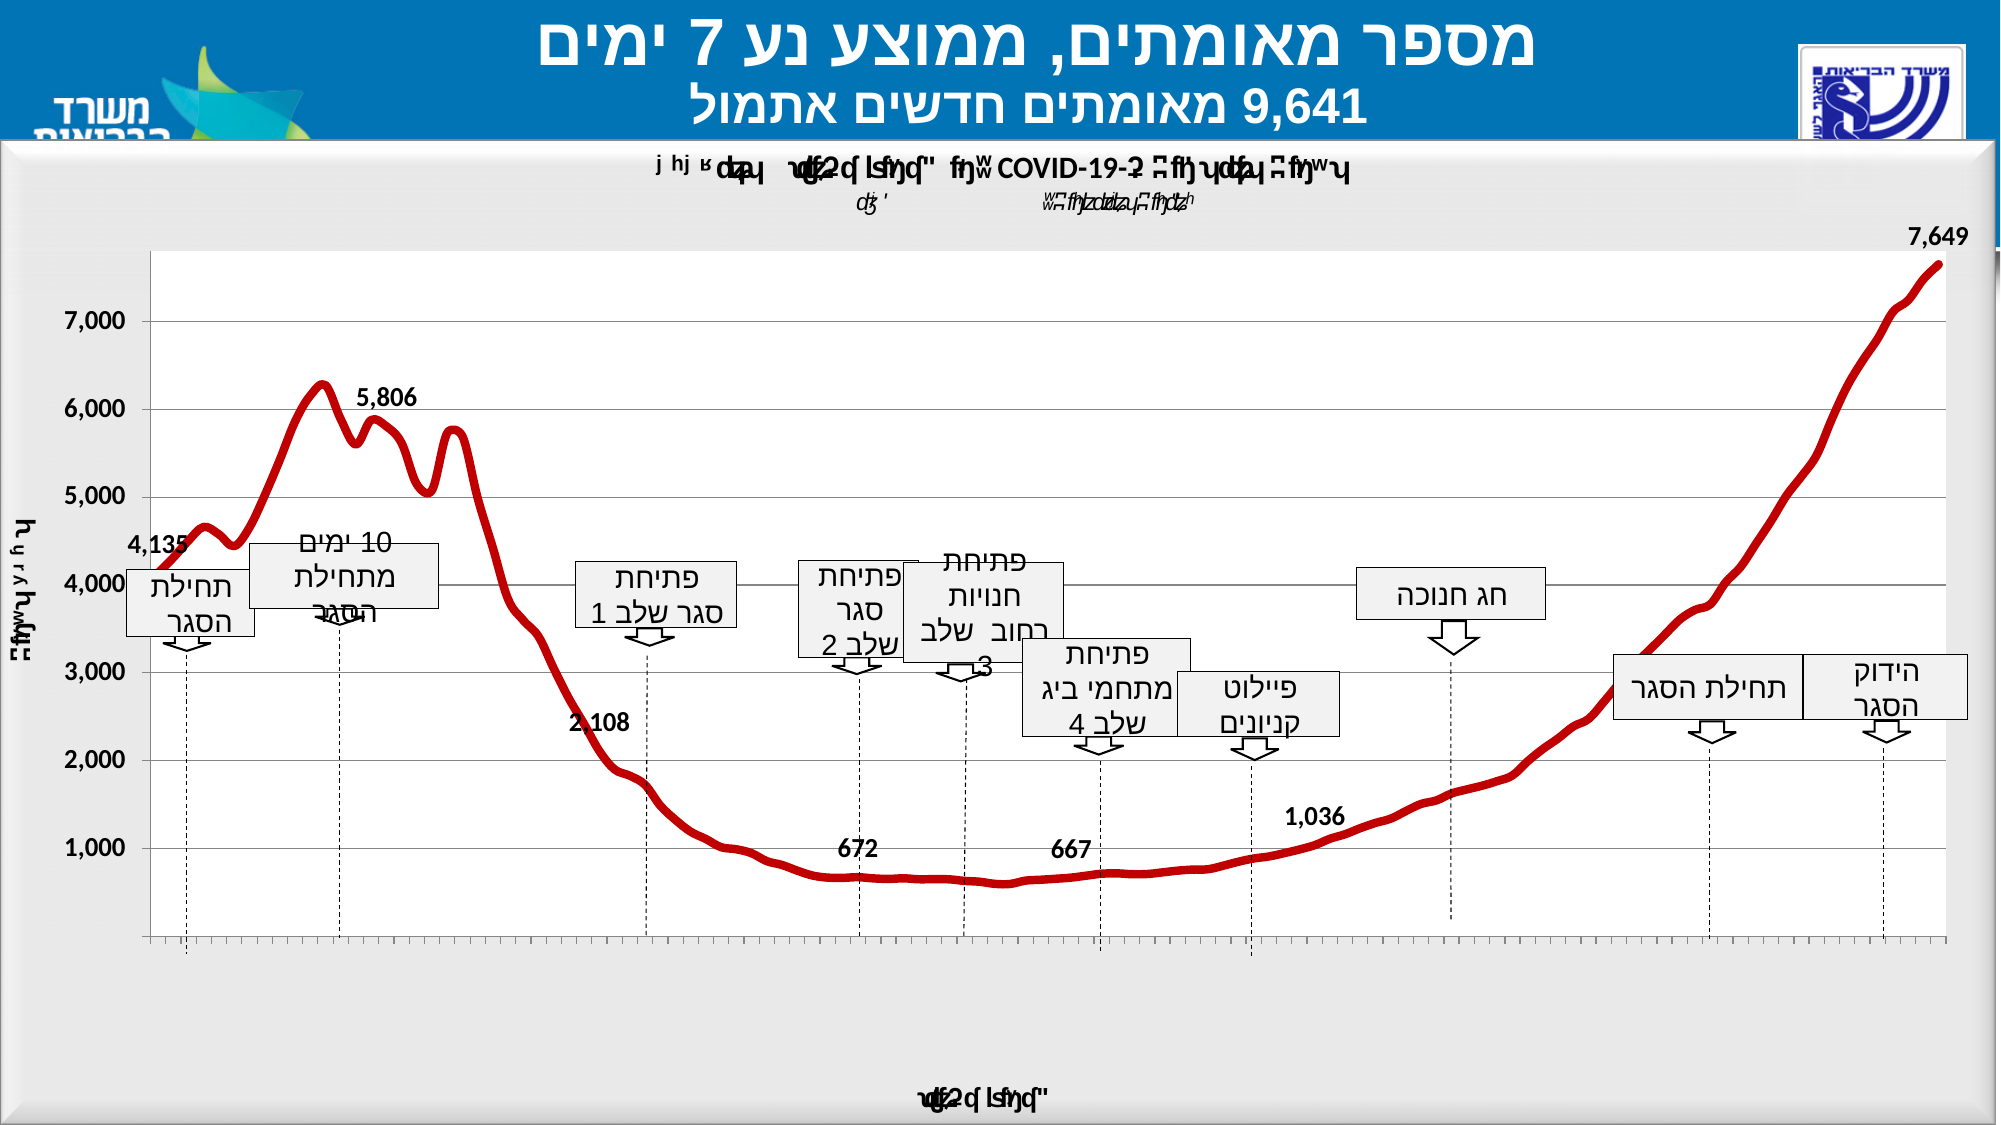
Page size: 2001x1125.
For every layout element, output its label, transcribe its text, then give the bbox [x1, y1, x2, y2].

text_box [1177, 671, 1340, 959]
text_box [126, 569, 255, 955]
picture [0, 0, 2001, 1125]
title מספר מאומתים, ממוצע נע 7 ימים 9,641 מאומתים חדשים אתמול [165, 0, 1892, 139]
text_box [575, 560, 737, 939]
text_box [1356, 567, 1546, 922]
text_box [1022, 638, 1191, 953]
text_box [1613, 654, 1803, 942]
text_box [798, 560, 919, 939]
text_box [249, 543, 439, 939]
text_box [903, 562, 1064, 938]
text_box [1803, 654, 1968, 942]
